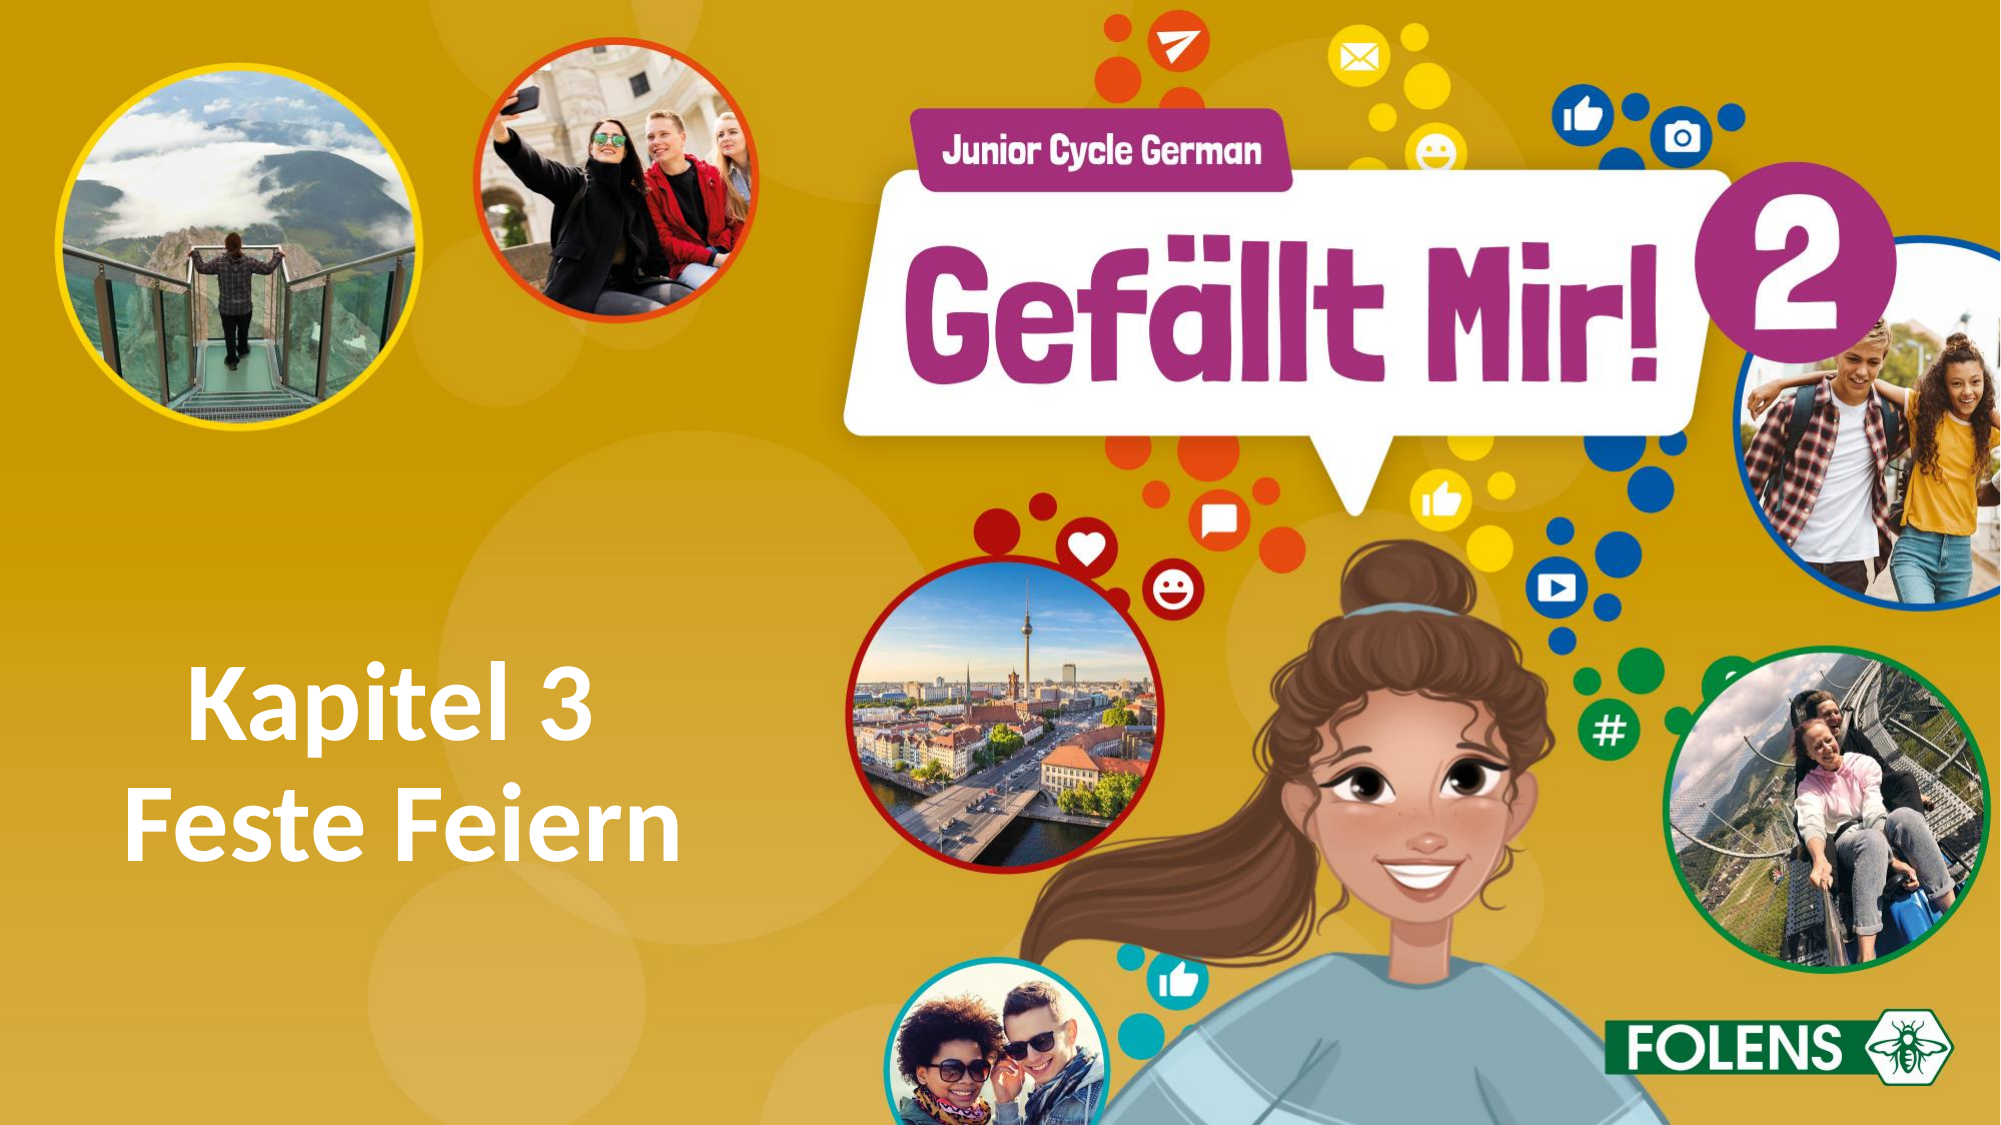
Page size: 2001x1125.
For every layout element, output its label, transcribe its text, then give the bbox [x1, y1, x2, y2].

text_box Kapitel 3 Feste Feiern [0, 621, 807, 894]
picture [0, 0, 2001, 1125]
